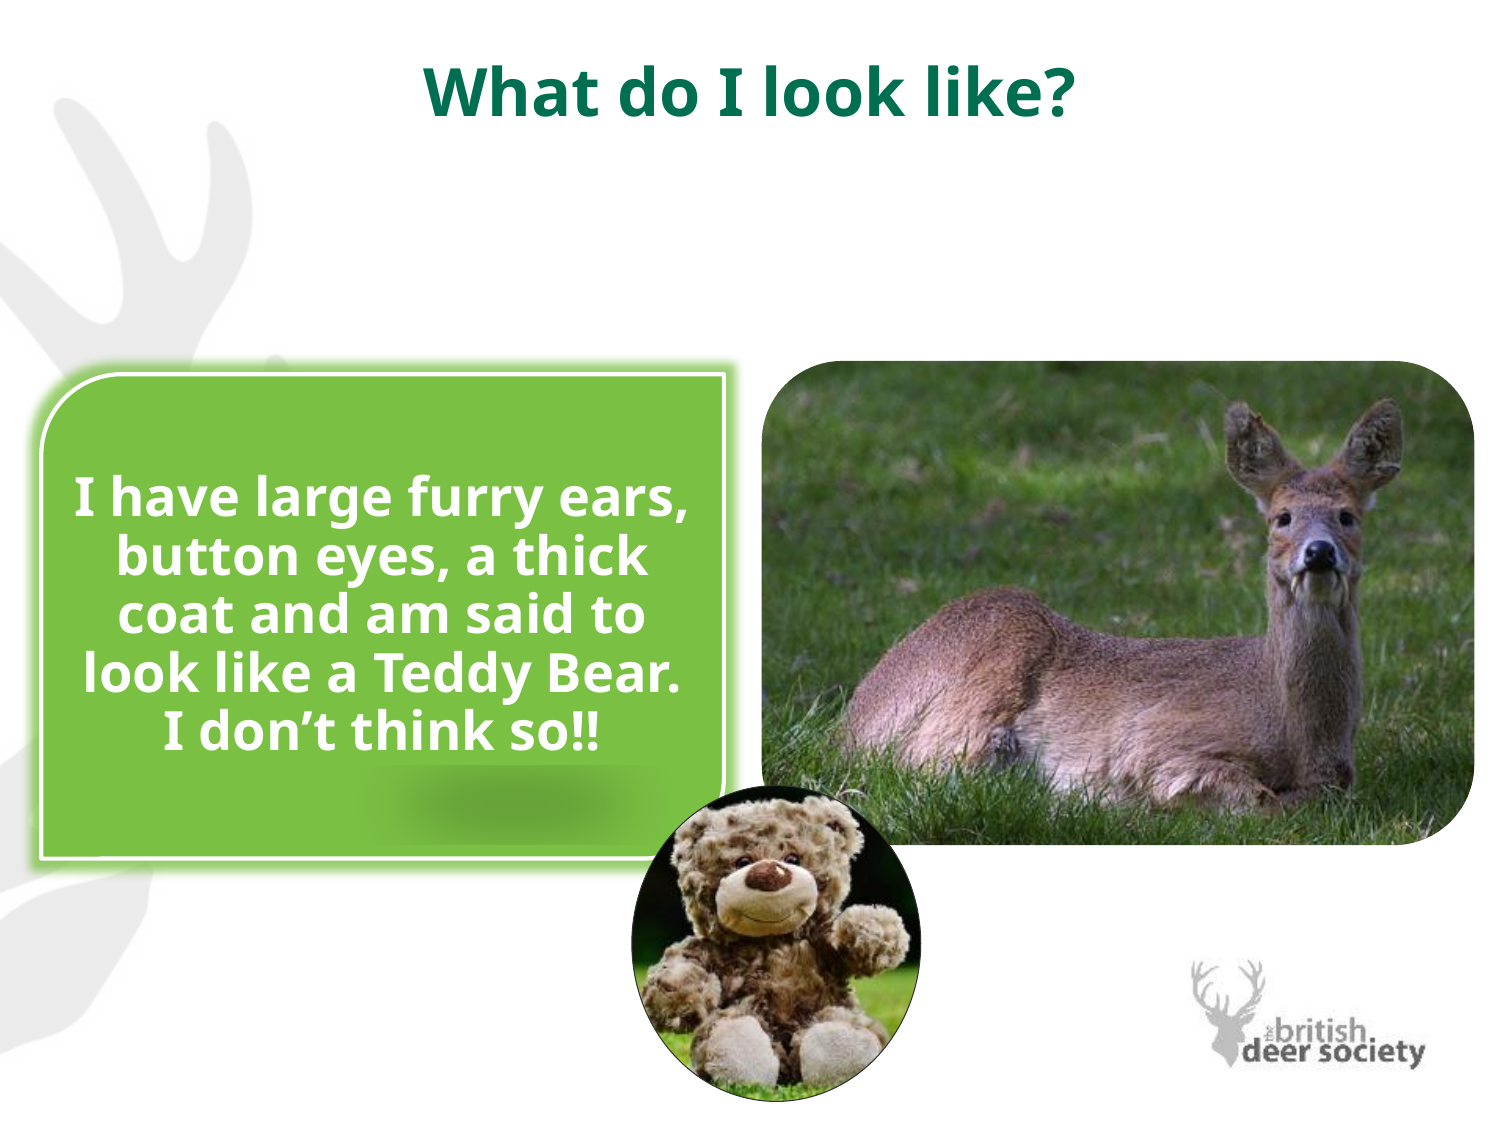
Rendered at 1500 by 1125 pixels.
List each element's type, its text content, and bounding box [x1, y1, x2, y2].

text_box What do I look like? [0, 42, 1500, 138]
picture [631, 785, 921, 1102]
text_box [0, 172, 1500, 1107]
